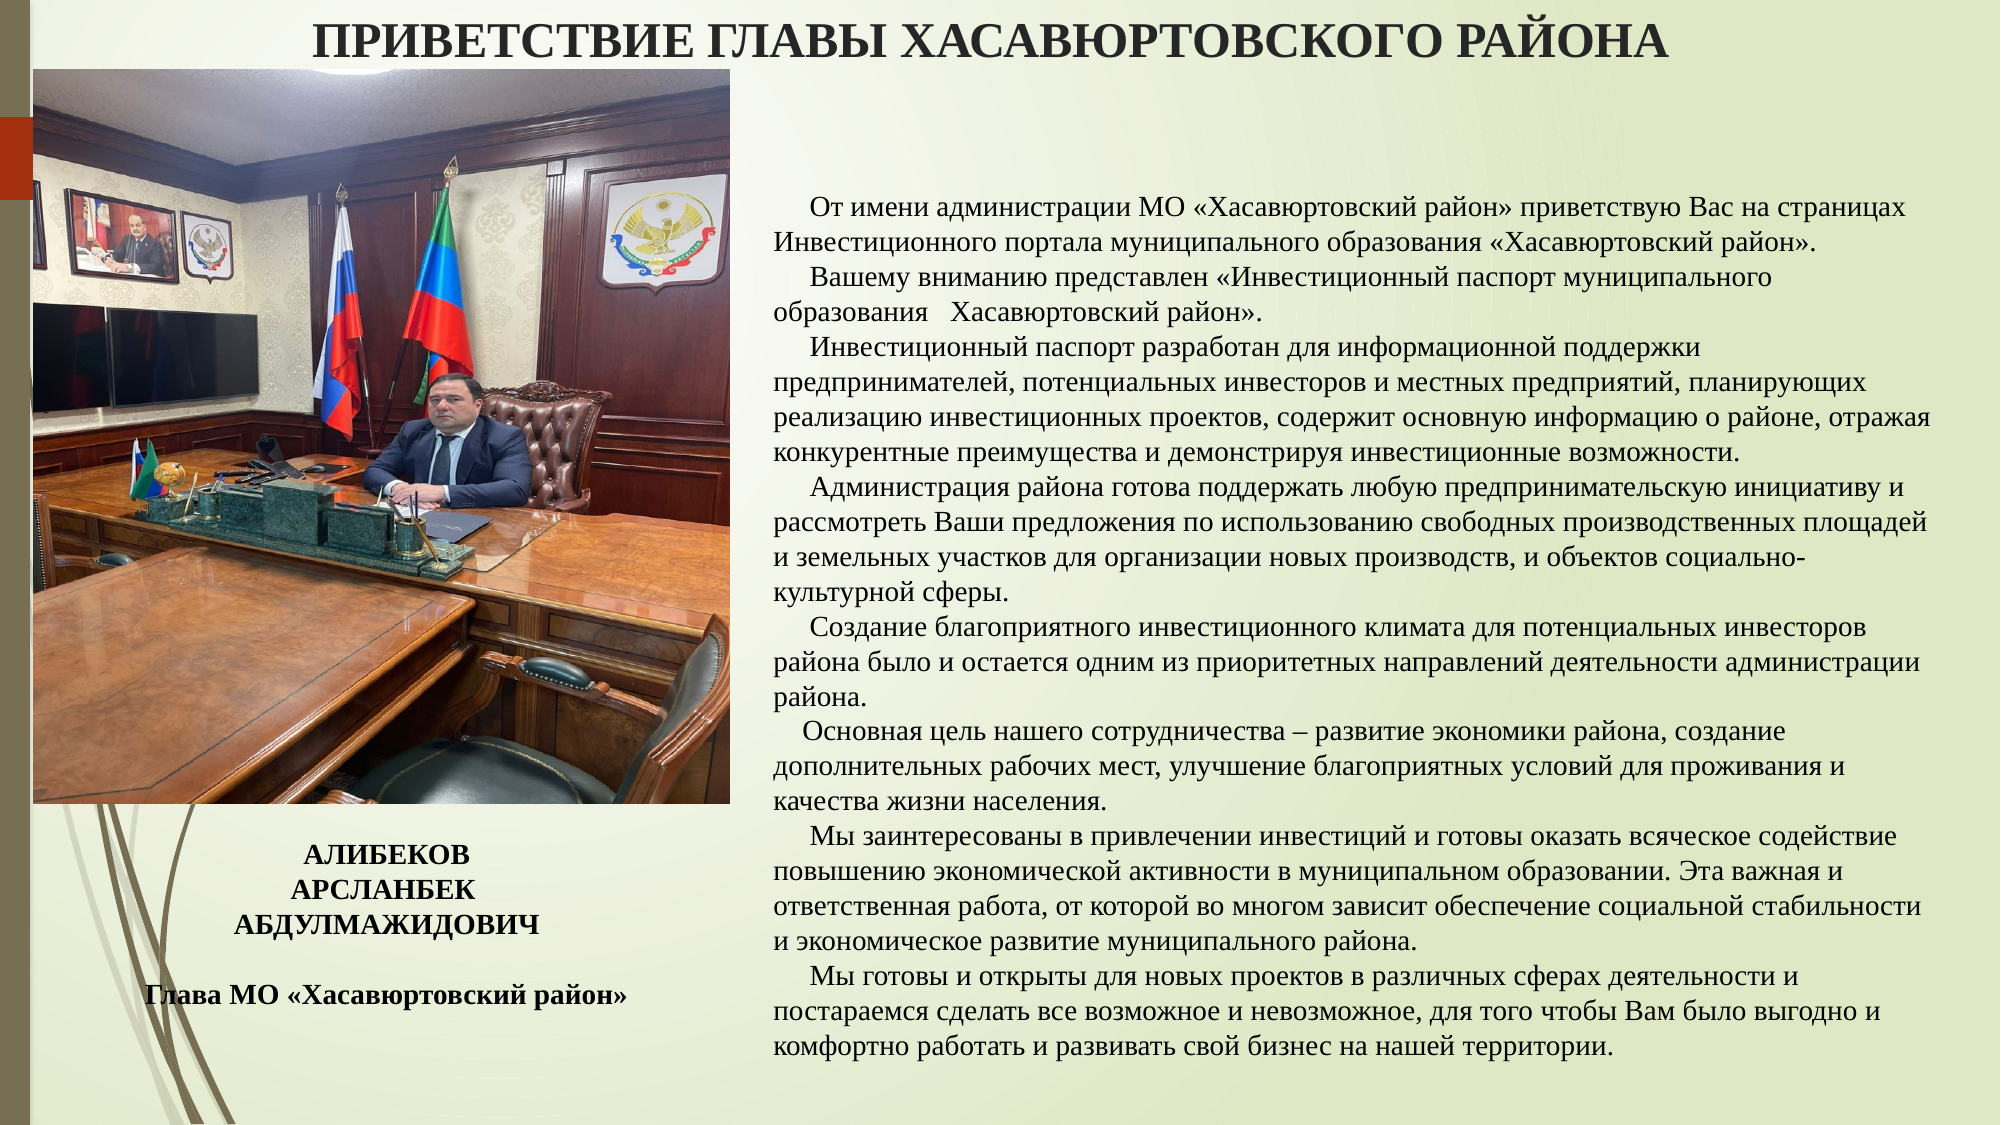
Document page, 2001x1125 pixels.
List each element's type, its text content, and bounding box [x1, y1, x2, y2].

picture [33, 69, 731, 804]
title ПРИВЕТСТВИЕ ГЛАВЫ ХАСАВЮРТОВСКОГО РАЙОНА [128, 0, 1854, 218]
text_box АЛИБЕКОВ АРСЛАНБЕК АБДУЛМАЖИДОВИЧ Глава МО «Хасавюртовский район» [128, 828, 645, 1018]
text_box От имени администрации МО «Хасавюртовский район» приветствую Вас на страницах Инвестиционного портала муниципального образования «Хасавюртовский район». Вашему вниманию представлен «Инвестиционный паспорт муниципального образования Хасавюртовский район». Инвестиционный паспорт разработан для информационной поддержки предпринимателей, потенциальных инвесторов и местных предприятий, планирующих реализацию инвестиционных проектов, содержит основную информацию о районе, отражая конкурентные преимущества и демонстрируя инвестиционные возможности. Администрация района готова поддержать любую предпринимательскую инициативу и рассмотреть Ваши предложения по использованию свободных производственных площадей и земельных участков для организации новых производств, и объектов социально-культурной сферы. Создание благоприятного инвестиционного климата для потенциальных инвесторов района было и остается одним из приоритетных направлений деятельности администрации района. Основная цель нашего сотрудничества – развитие экономики района, создание дополнительных рабочих мест, улучшение благоприятных условий для проживания и качества жизни населения. Мы заинтересованы в привлечении инвестиций и готовы оказать всяческое содействие повышению экономической активности в муниципальном образовании. Эта важная и ответственная работа, от которой во многом зависит обеспечение социальной стабильности и экономическое развитие муниципального района. Мы готовы и открыты для новых проектов в различных сферах деятельности и постараемся сделать все возможное и невозможное, для того чтобы Вам было выгодно и комфортно работать и развивать свой бизнес на нашей территории. [758, 179, 1950, 1104]
